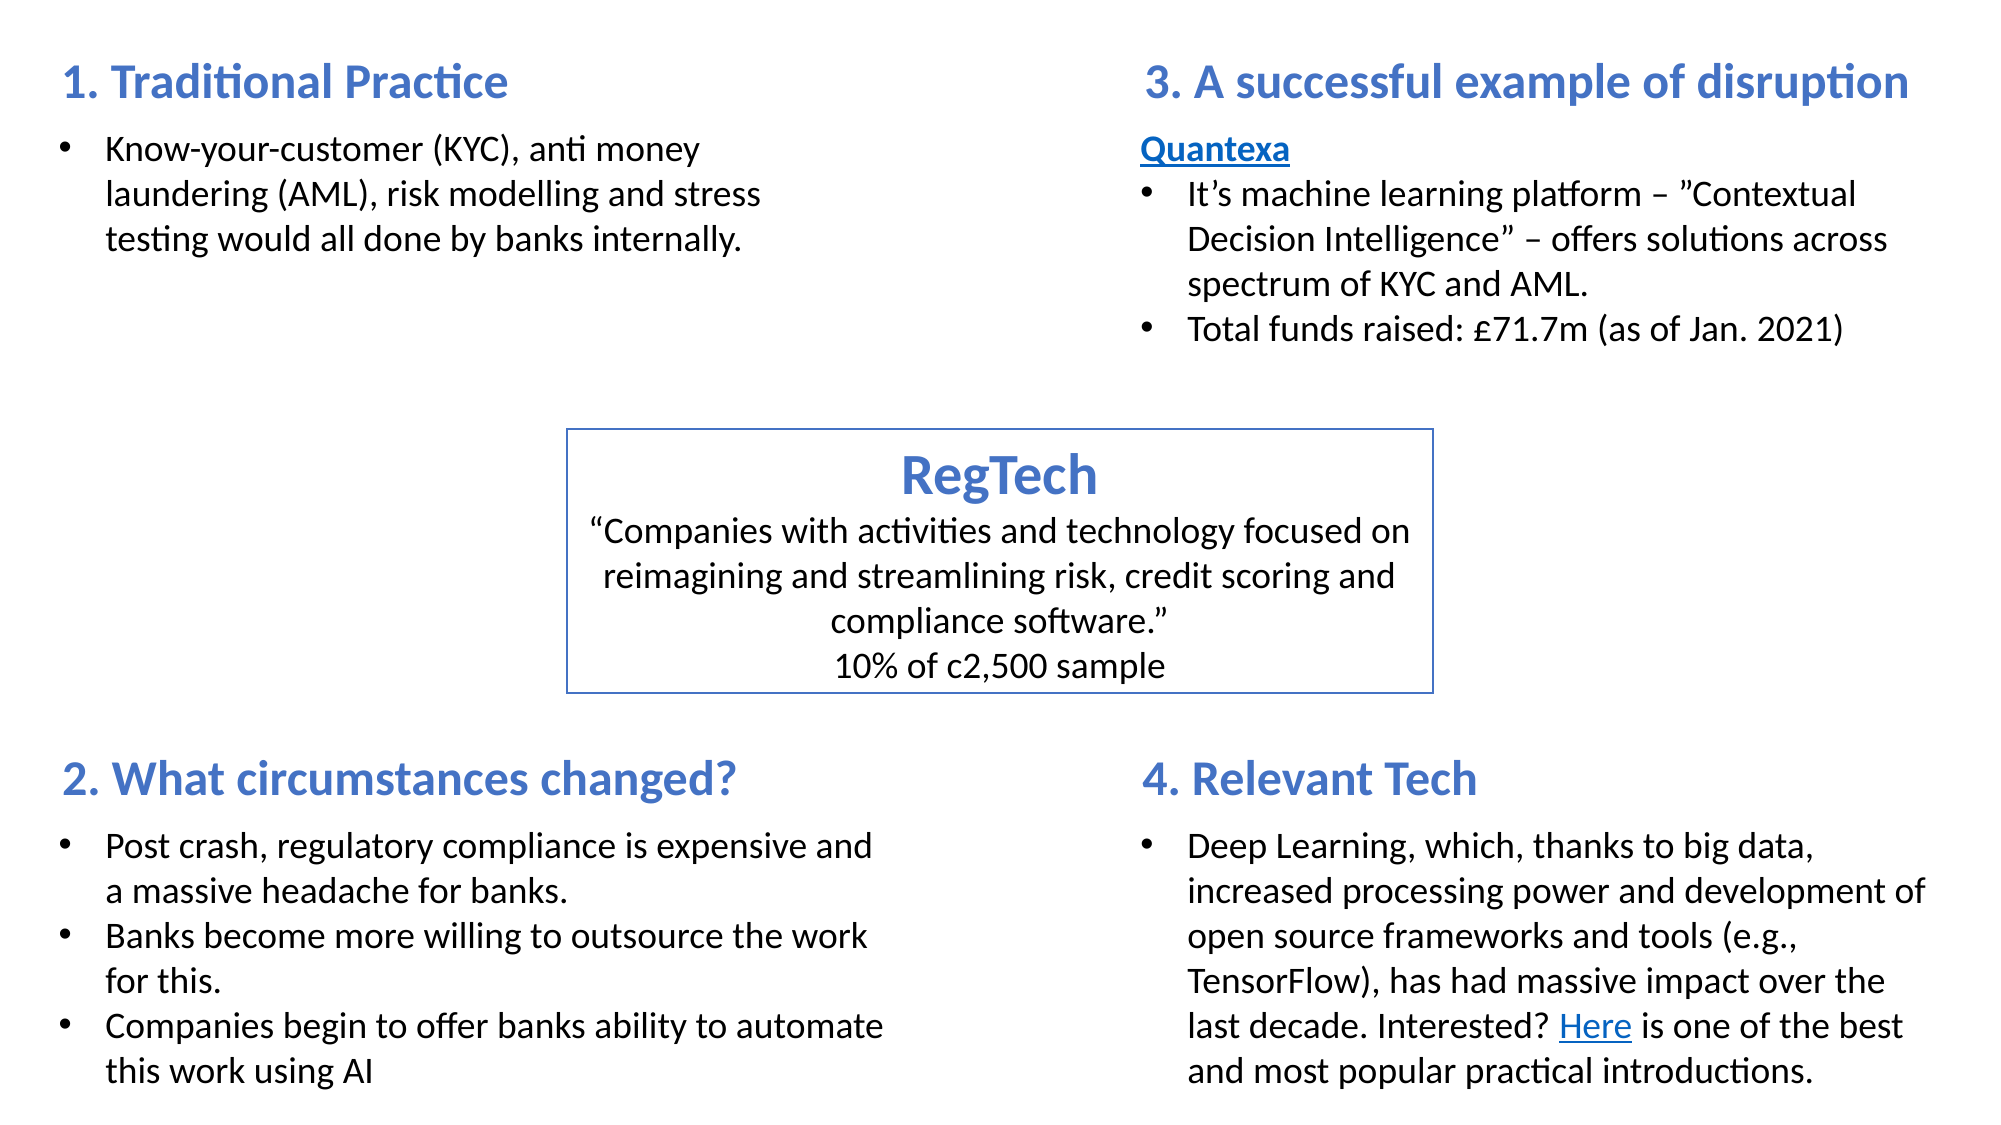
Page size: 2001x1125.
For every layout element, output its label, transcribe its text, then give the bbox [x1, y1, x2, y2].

text_box Deep Learning, which, thanks to big data, increased processing power and development of open source frameworks and tools (e.g., TensorFlow), has had massive impact over the last decade. Interested? Here is one of the best and most popular practical introductions. [1125, 813, 1957, 1099]
text_box RegTech “Companies with activities and technology focused on reimagining and streamlining risk, credit scoring and compliance software.” 10% of c2,500 sample [566, 428, 1434, 694]
text_box 4. Relevant Tech [1127, 737, 1493, 813]
text_box 3. A successful example of disruption [1129, 41, 1926, 116]
text_box Know-your-customer (KYC), anti money laundering (AML), risk modelling and stress testing would all done by banks internally. [43, 117, 875, 267]
text_box 2. What circumstances changed? [47, 737, 754, 813]
text_box 1. Traditional Practice [46, 41, 525, 116]
text_box Quantexa It’s machine learning platform – ”Contextual Decision Intelligence” – offers solutions across spectrum of KYC and AML. Total funds raised: £71.7m (as of Jan. 2021) [1125, 117, 1957, 357]
text_box Post crash, regulatory compliance is expensive and a massive headache for banks. Banks become more willing to outsource the work for this. Companies begin to offer banks ability to automate this work using AI [43, 813, 910, 1099]
